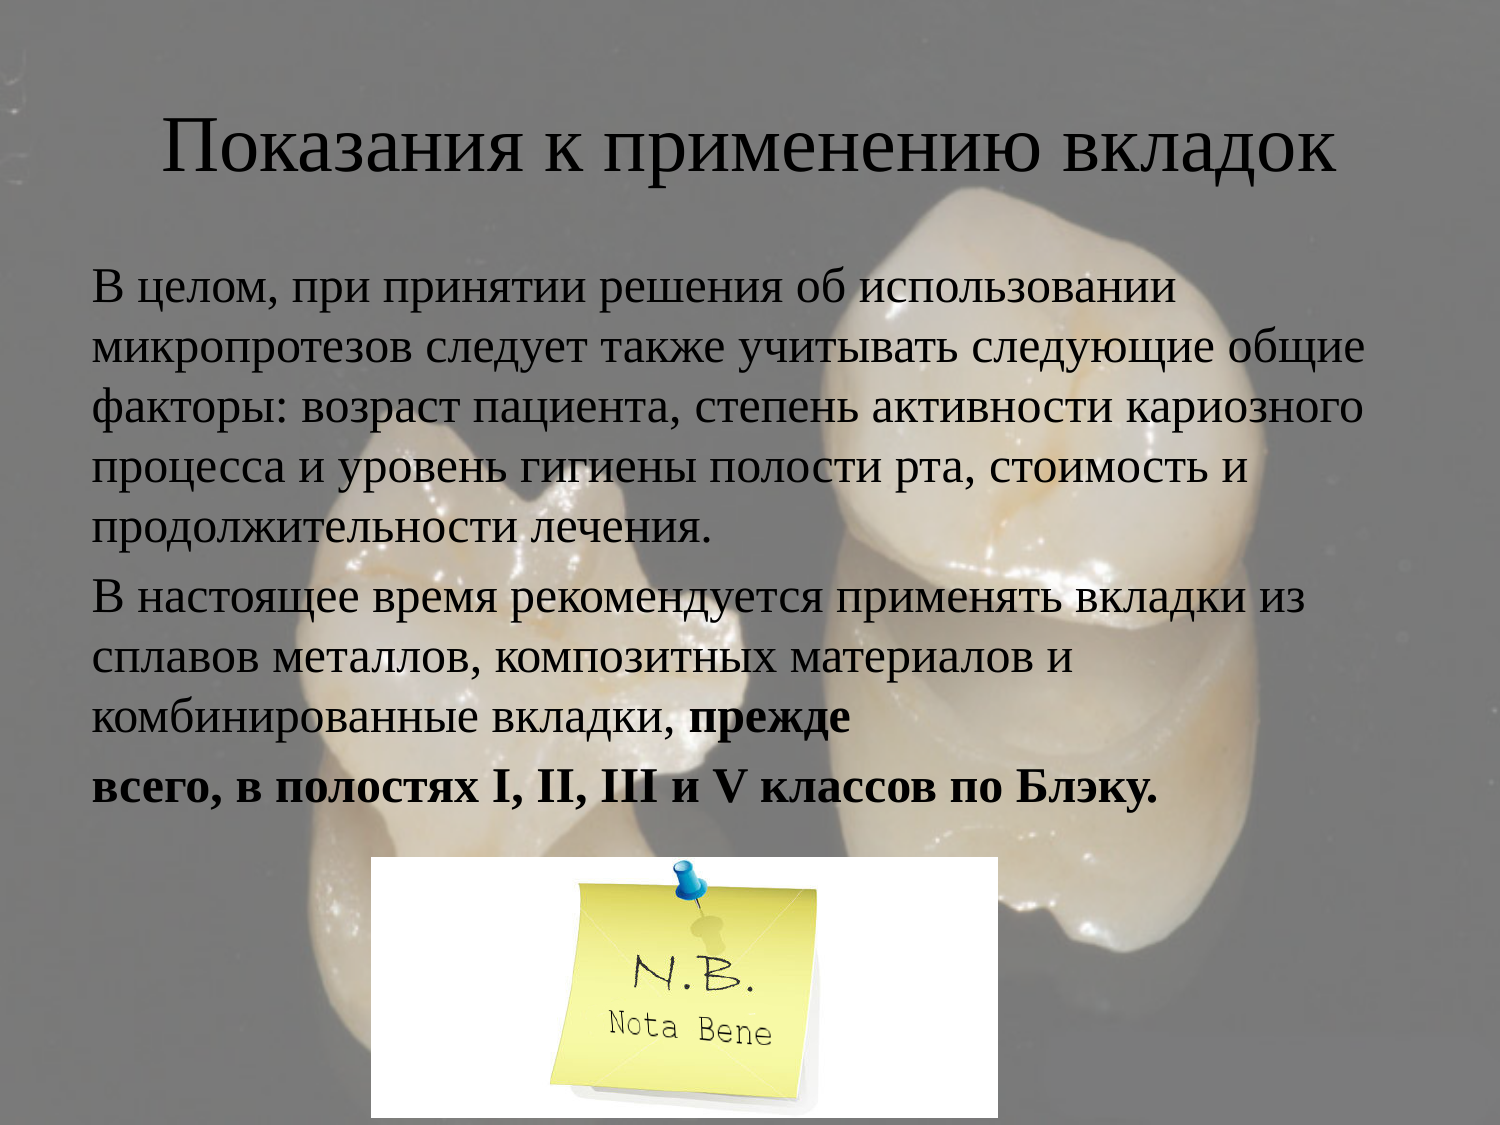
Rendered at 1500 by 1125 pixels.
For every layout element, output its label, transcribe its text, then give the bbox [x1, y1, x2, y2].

title Показания к применению вкладок [75, 45, 1425, 233]
list В целом, при принятии решения об использовании микропротезов следует также учитывать следующие общие факторы: возраст пациента, степень активности кариозного процесса и уровень гигиены полости рта, стоимость и продолжительности лечения. В настоящее время рекомендуется применять вкладки из сплавов металлов, композитных материалов и комбинированные вкладки, прежде всего, в полостях I, II, III и V классов по Блэку. [76, 245, 1427, 988]
picture [371, 857, 999, 1118]
